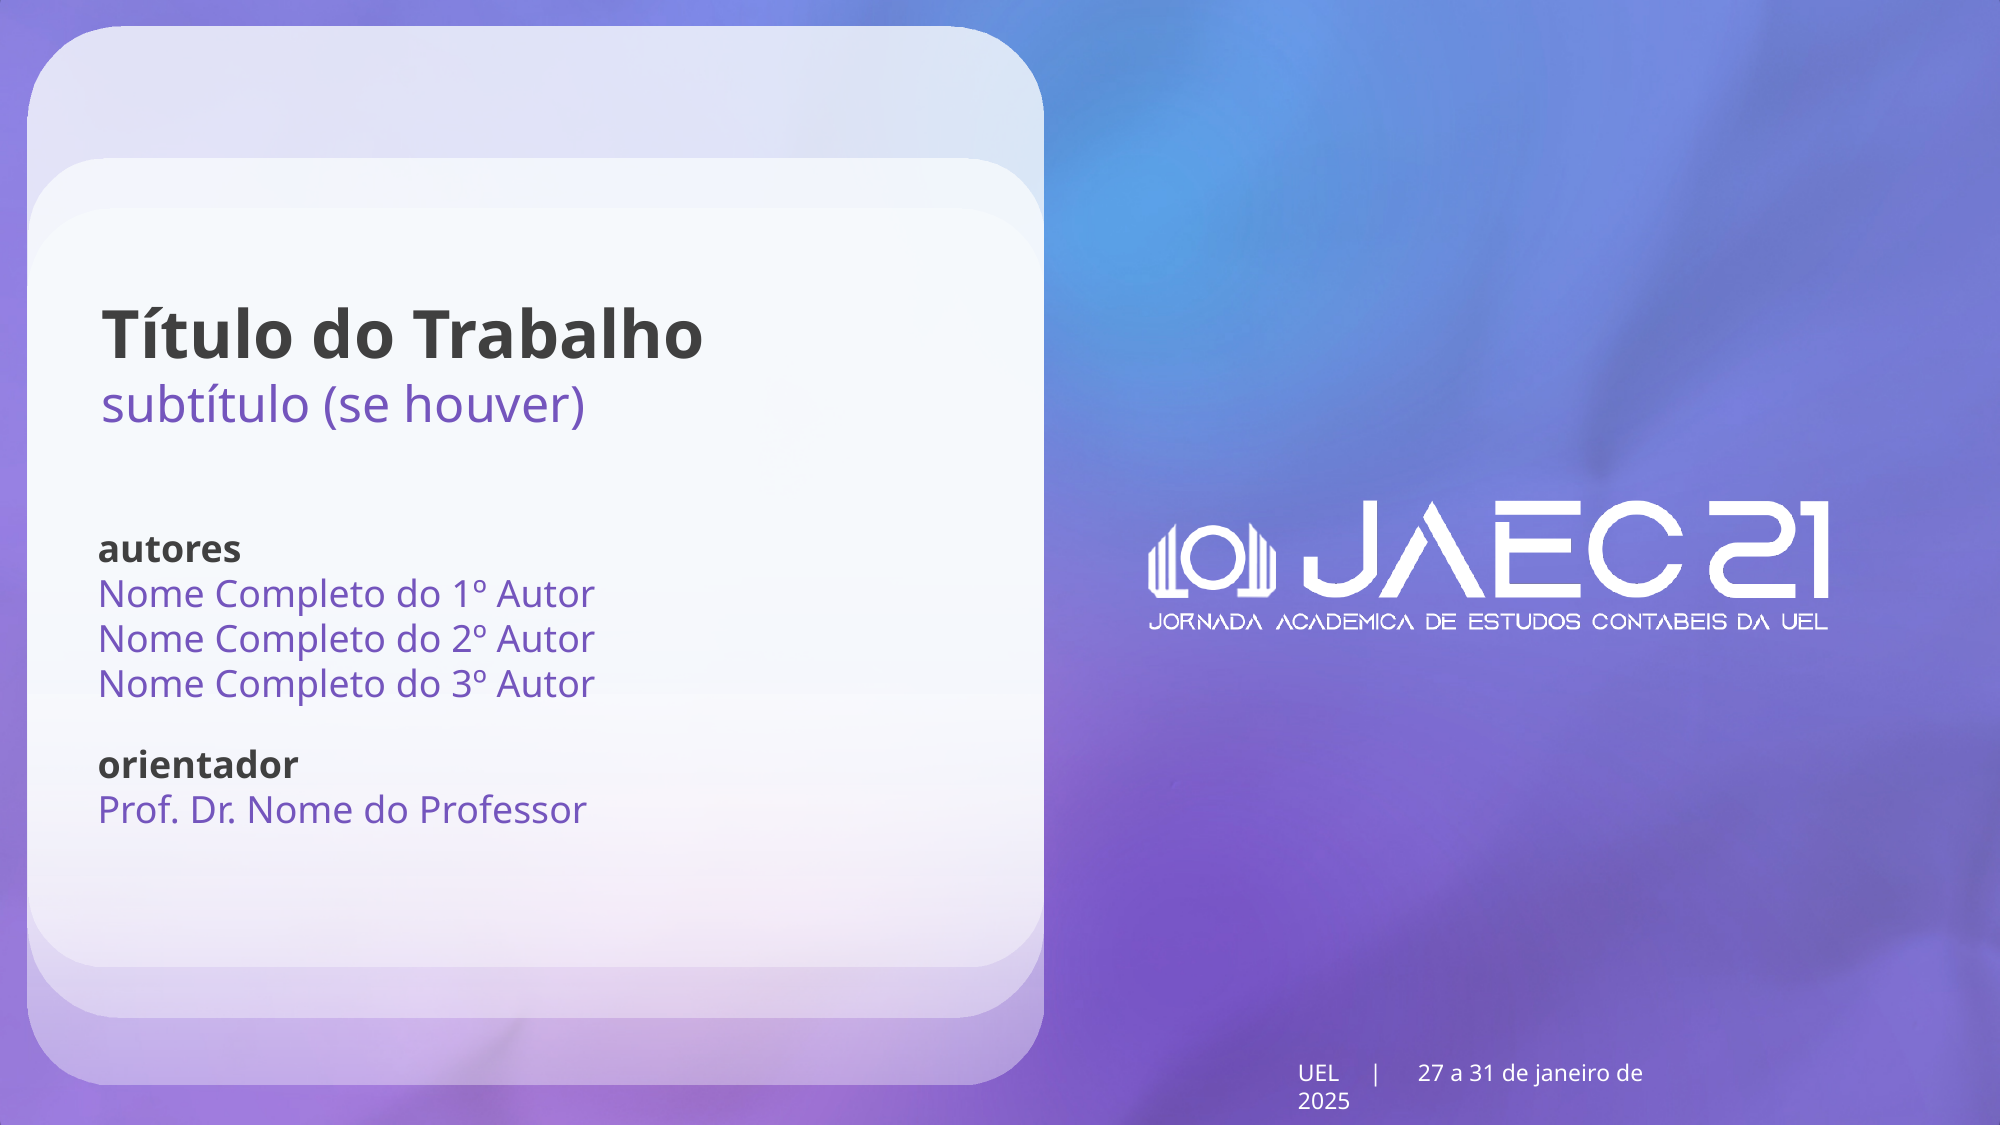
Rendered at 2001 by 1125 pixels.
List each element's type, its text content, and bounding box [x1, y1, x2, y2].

picture [0, 0, 2000, 1125]
text_box autores Nome Completo do 1º Autor Nome Completo do 2º Autor Nome Completo do 3º Autor orientador Prof. Dr. Nome do Professor [82, 517, 1001, 839]
text_box Título do Trabalho subtítulo (se houver) [81, 265, 1029, 459]
